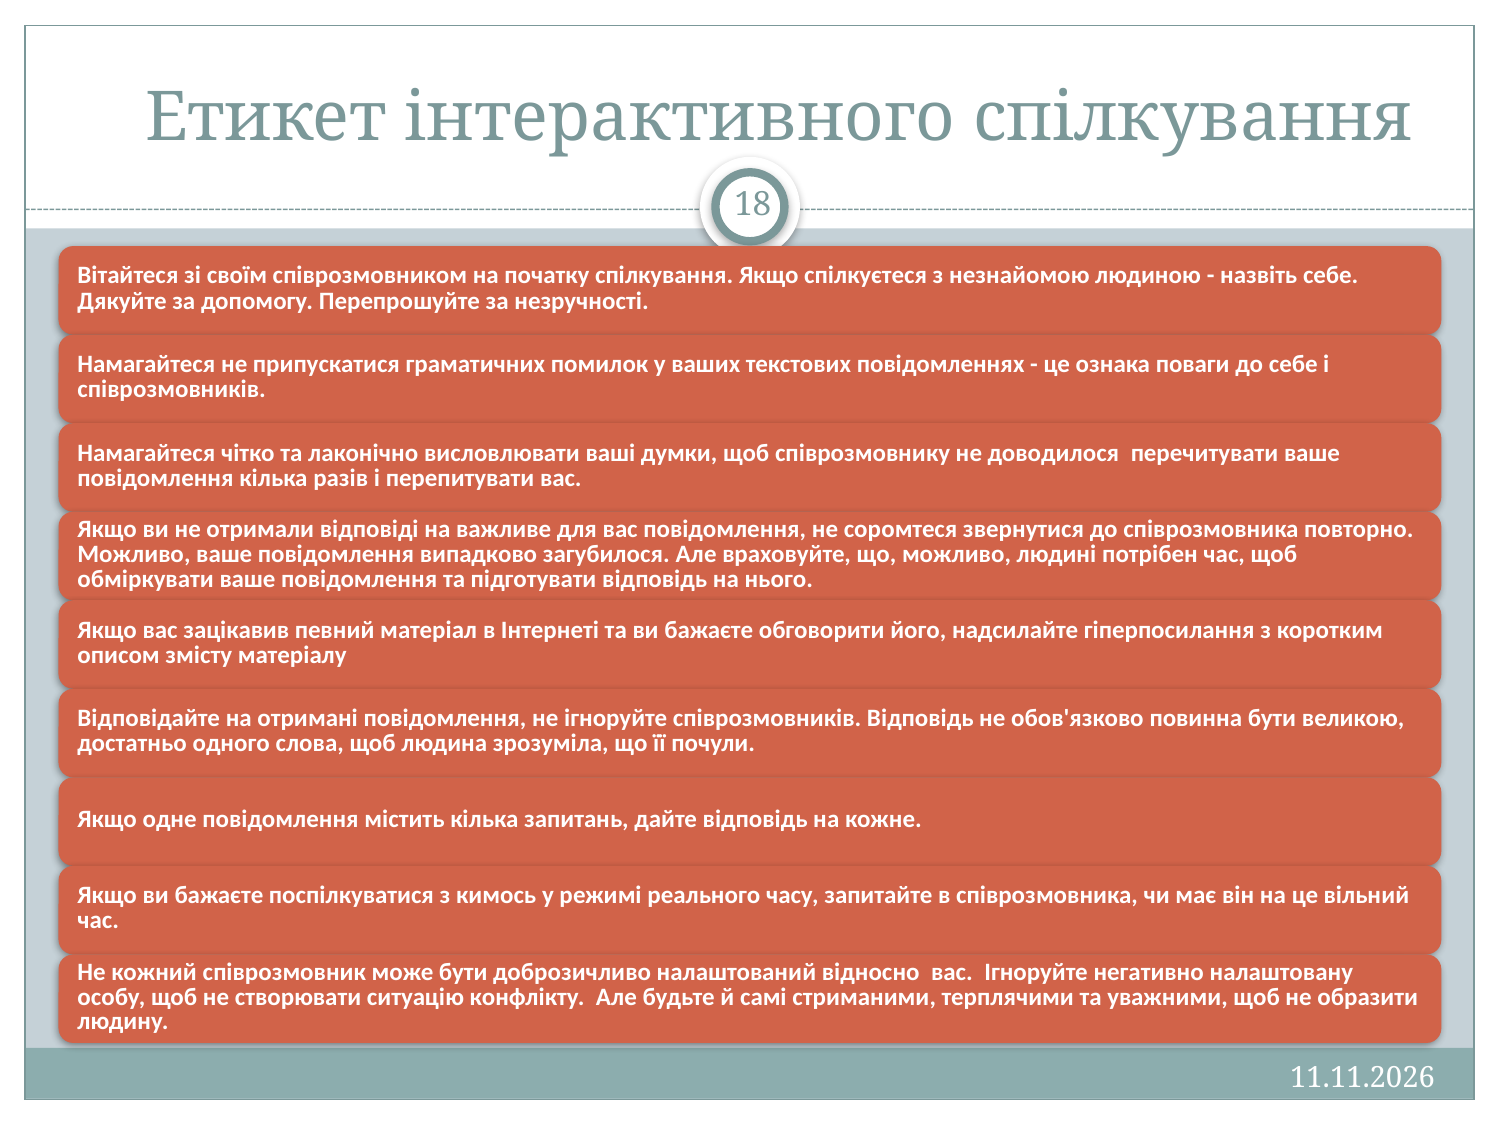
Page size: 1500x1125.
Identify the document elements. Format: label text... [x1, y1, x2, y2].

footer [50, 1051, 638, 1112]
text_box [58, 245, 1442, 1044]
slide_number 18 [715, 168, 791, 241]
title Етикет інтерактивного спілкування [49, 37, 1450, 162]
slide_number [950, 1050, 1450, 1111]
